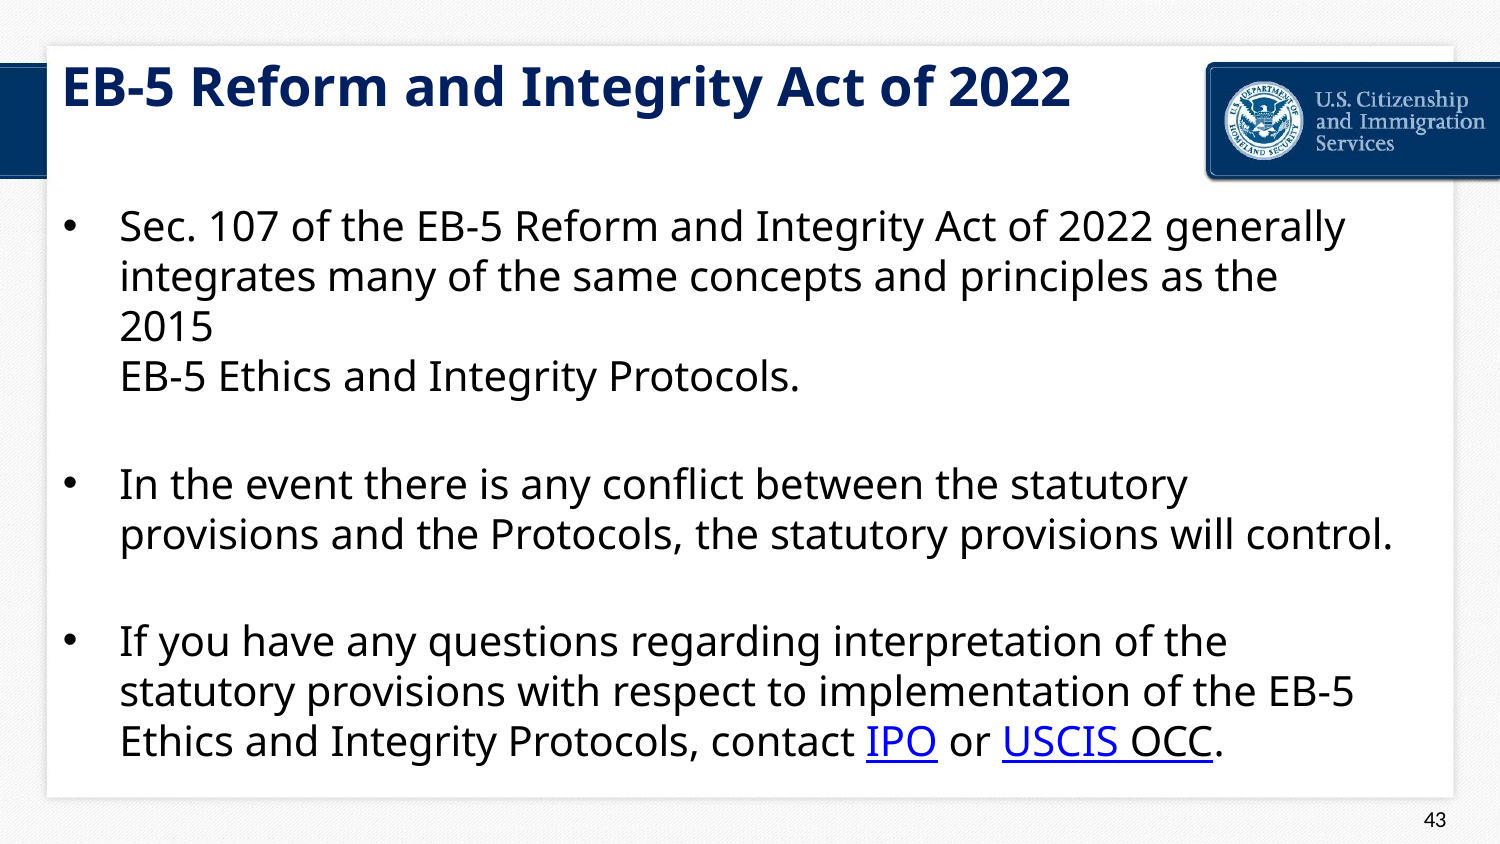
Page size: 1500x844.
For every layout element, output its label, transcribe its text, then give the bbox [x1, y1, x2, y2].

text_box Sec. 107 of the EB-5 Reform and Integrity Act of 2022 generally integrates many of the same concepts and principles as the 2015 EB-5 Ethics and Integrity Protocols. In the event there is any conflict between the statutory provisions and the Protocols, the statutory provisions will control. If you have any questions regarding interpretation of the statutory provisions with respect to implementation of the EB-5 Ethics and Integrity Protocols, contact IPO or USCIS OCC. [60, 197, 1401, 772]
title EB-5 Reform and Integrity Act of 2022 [60, 50, 1196, 194]
slide_number 44 [1405, 807, 1450, 844]
picture [0, 0, 1500, 844]
